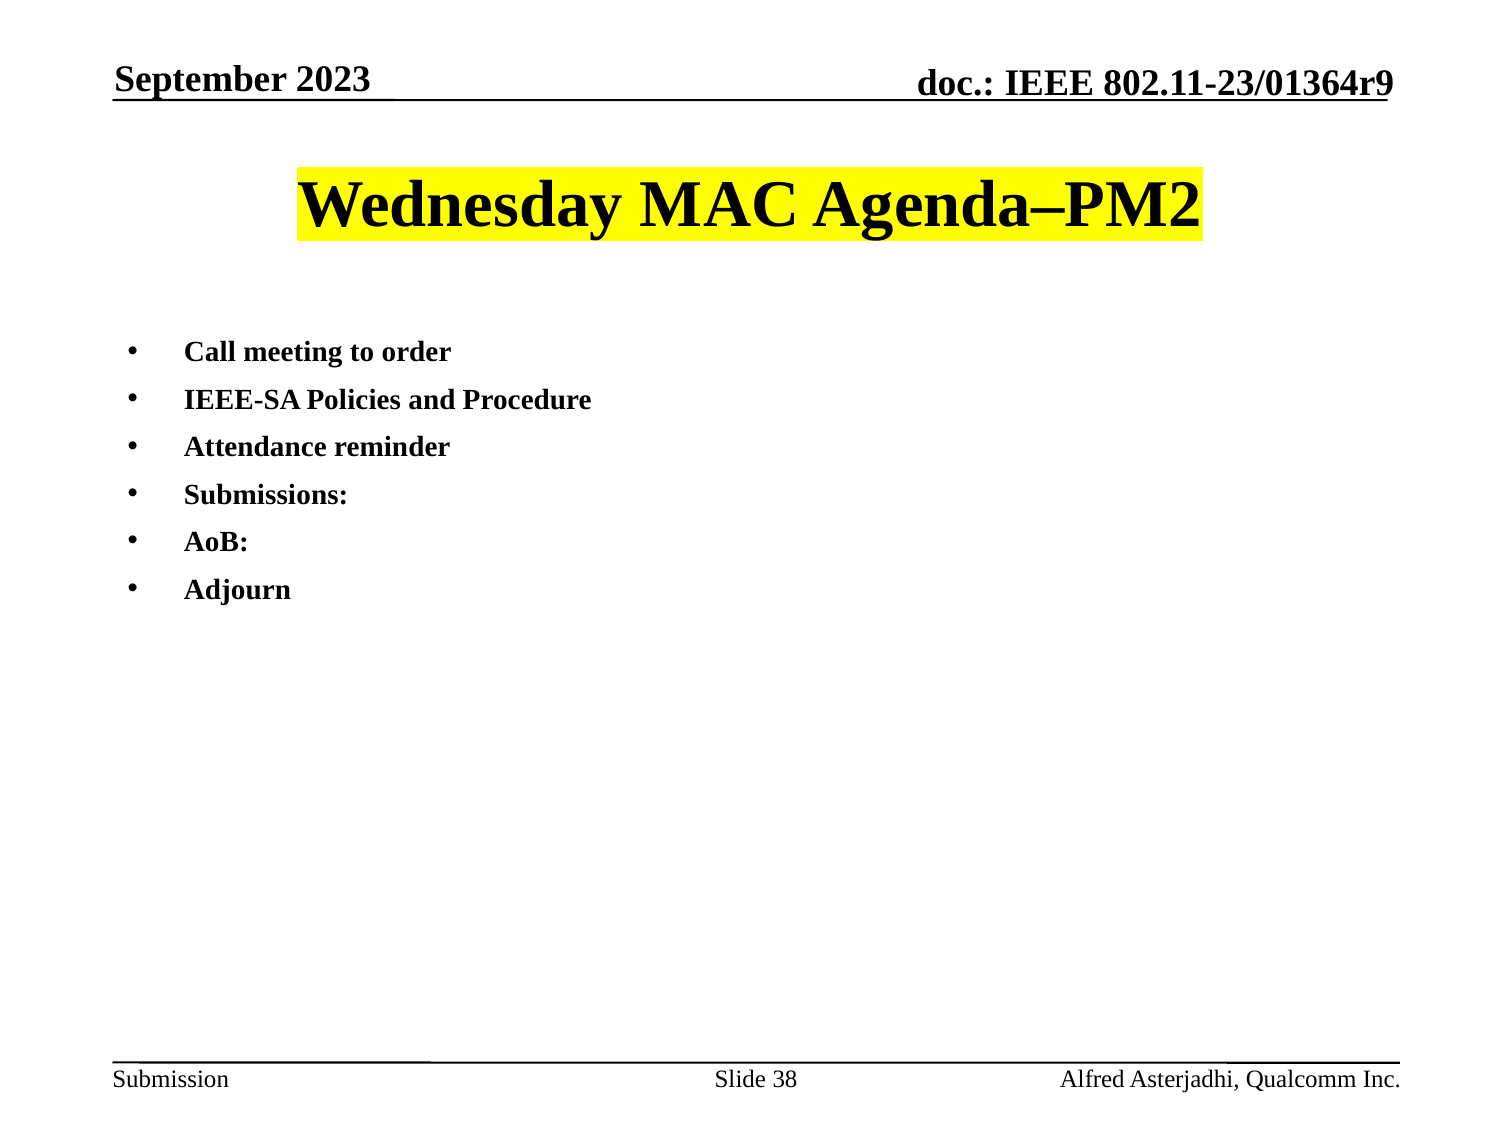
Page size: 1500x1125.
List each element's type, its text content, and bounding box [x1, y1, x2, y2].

title Wednesday MAC Agenda–PM2 [112, 112, 1388, 288]
slide_number Slide 38 [712, 1061, 800, 1123]
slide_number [114, 54, 423, 100]
list Call meeting to order IEEE-SA Policies and Procedure Attendance reminder Submissions: AoB: Adjourn [112, 324, 1388, 1063]
footer Alfred Asterjadhi, Qualcomm Inc. [878, 1061, 1402, 1093]
